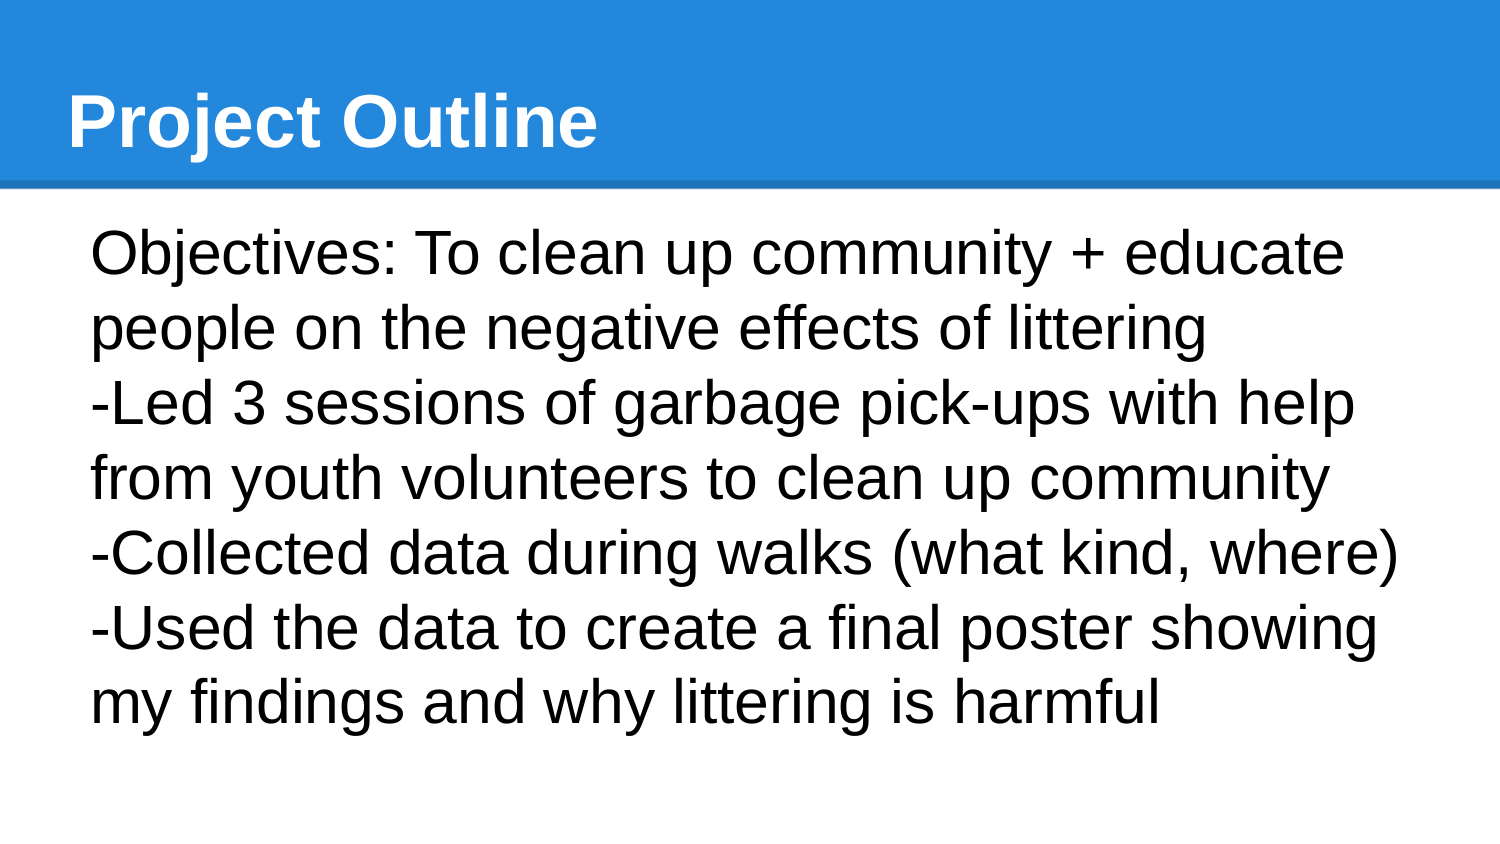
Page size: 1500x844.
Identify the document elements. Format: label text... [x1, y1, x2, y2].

title Project Outline [52, 37, 1403, 178]
list Objectives: To clean up community + educate people on the negative effects of littering -Led 3 sessions of garbage pick-ups with help from youth volunteers to clean up community -Collected data during walks (what kind, where) -Used the data to create a final poster showing my findings and why littering is harmful [75, 196, 1425, 808]
